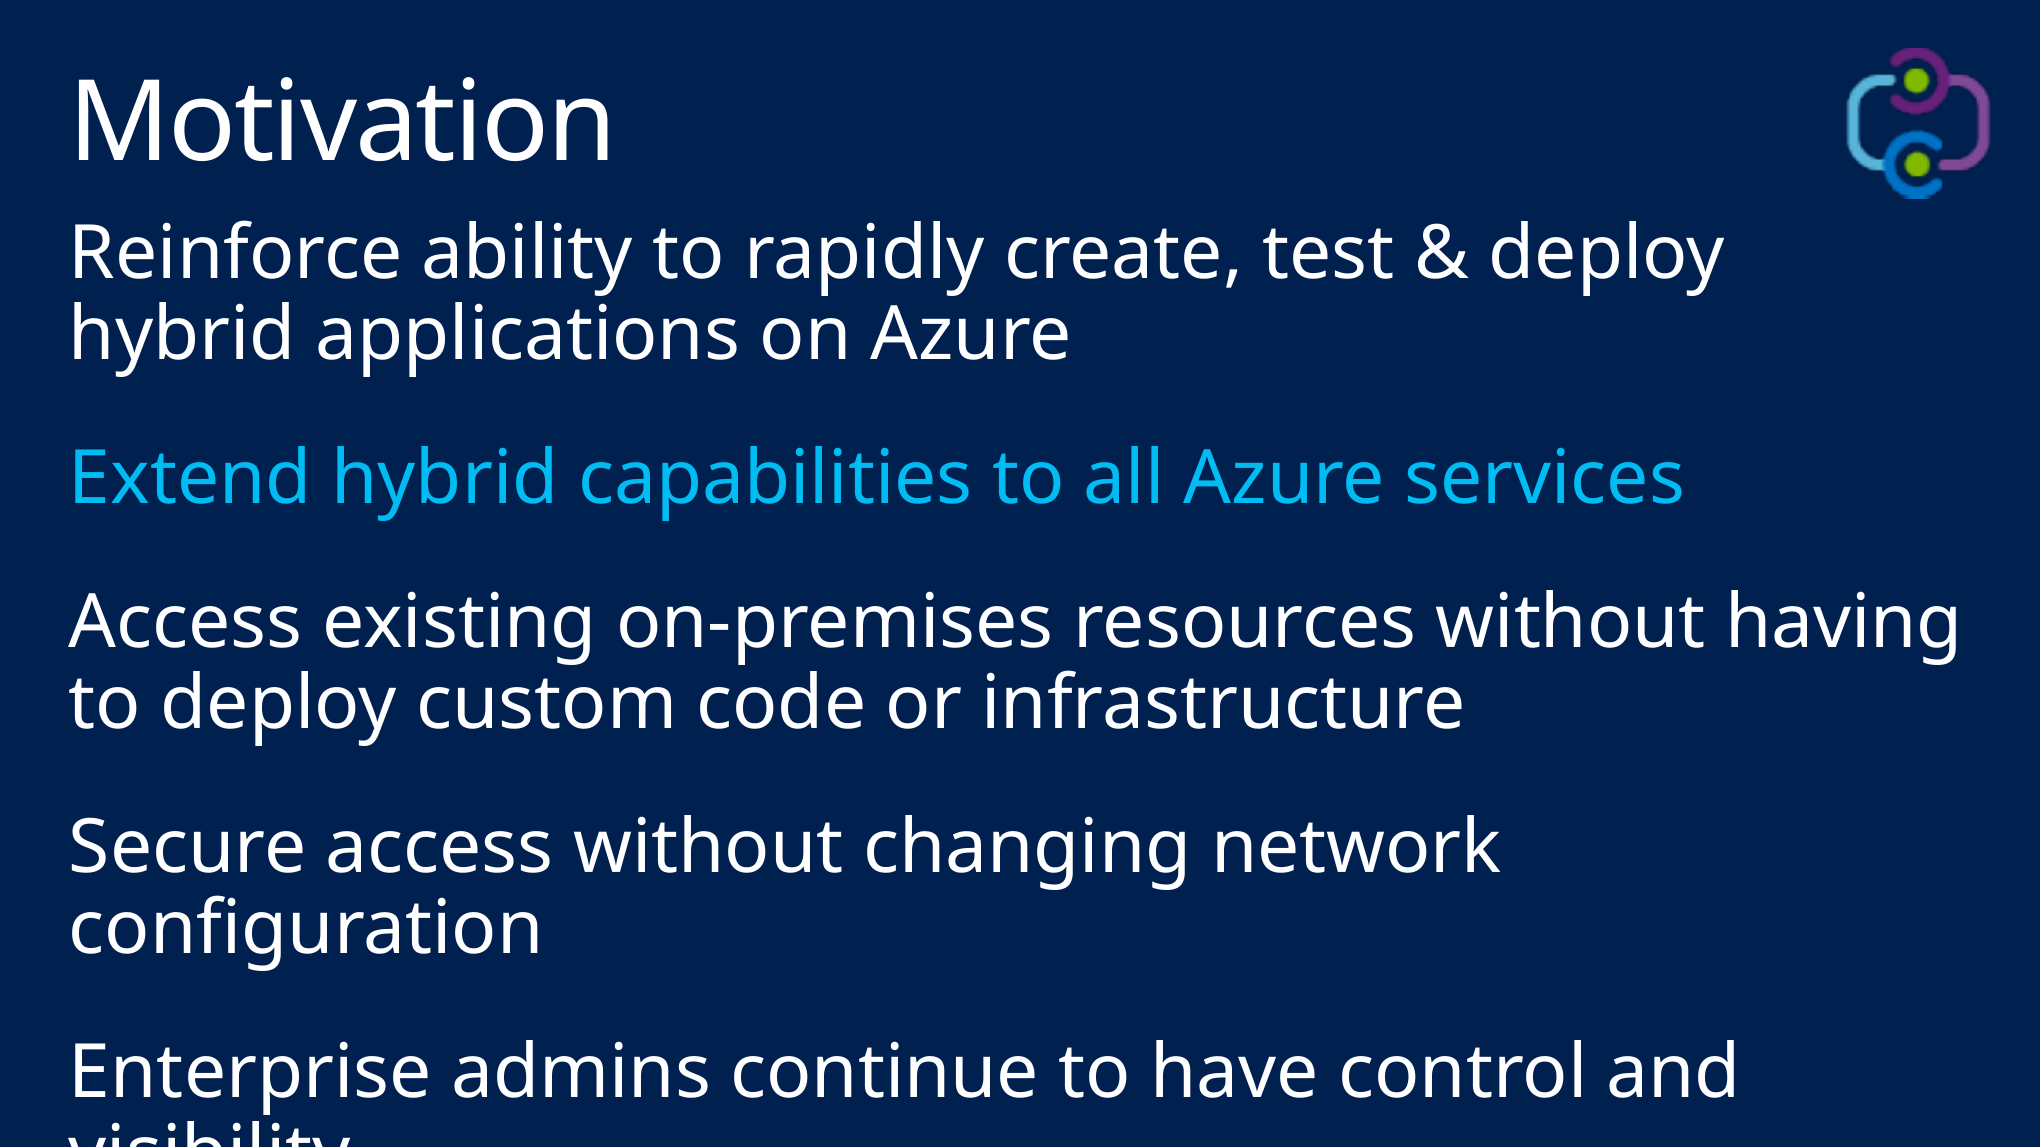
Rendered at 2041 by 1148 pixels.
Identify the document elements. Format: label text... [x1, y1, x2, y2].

picture [1844, 48, 1996, 200]
list Reinforce ability to rapidly create, test & deploy hybrid applications on Azure Extend hybrid capabilities to all Azure services Access existing on-premises resources without having to deploy custom code or infrastructure Secure access without changing network configuration Enterprise admins continue to have control and visibility [45, 198, 1996, 1075]
title Motivation [45, 48, 1844, 198]
